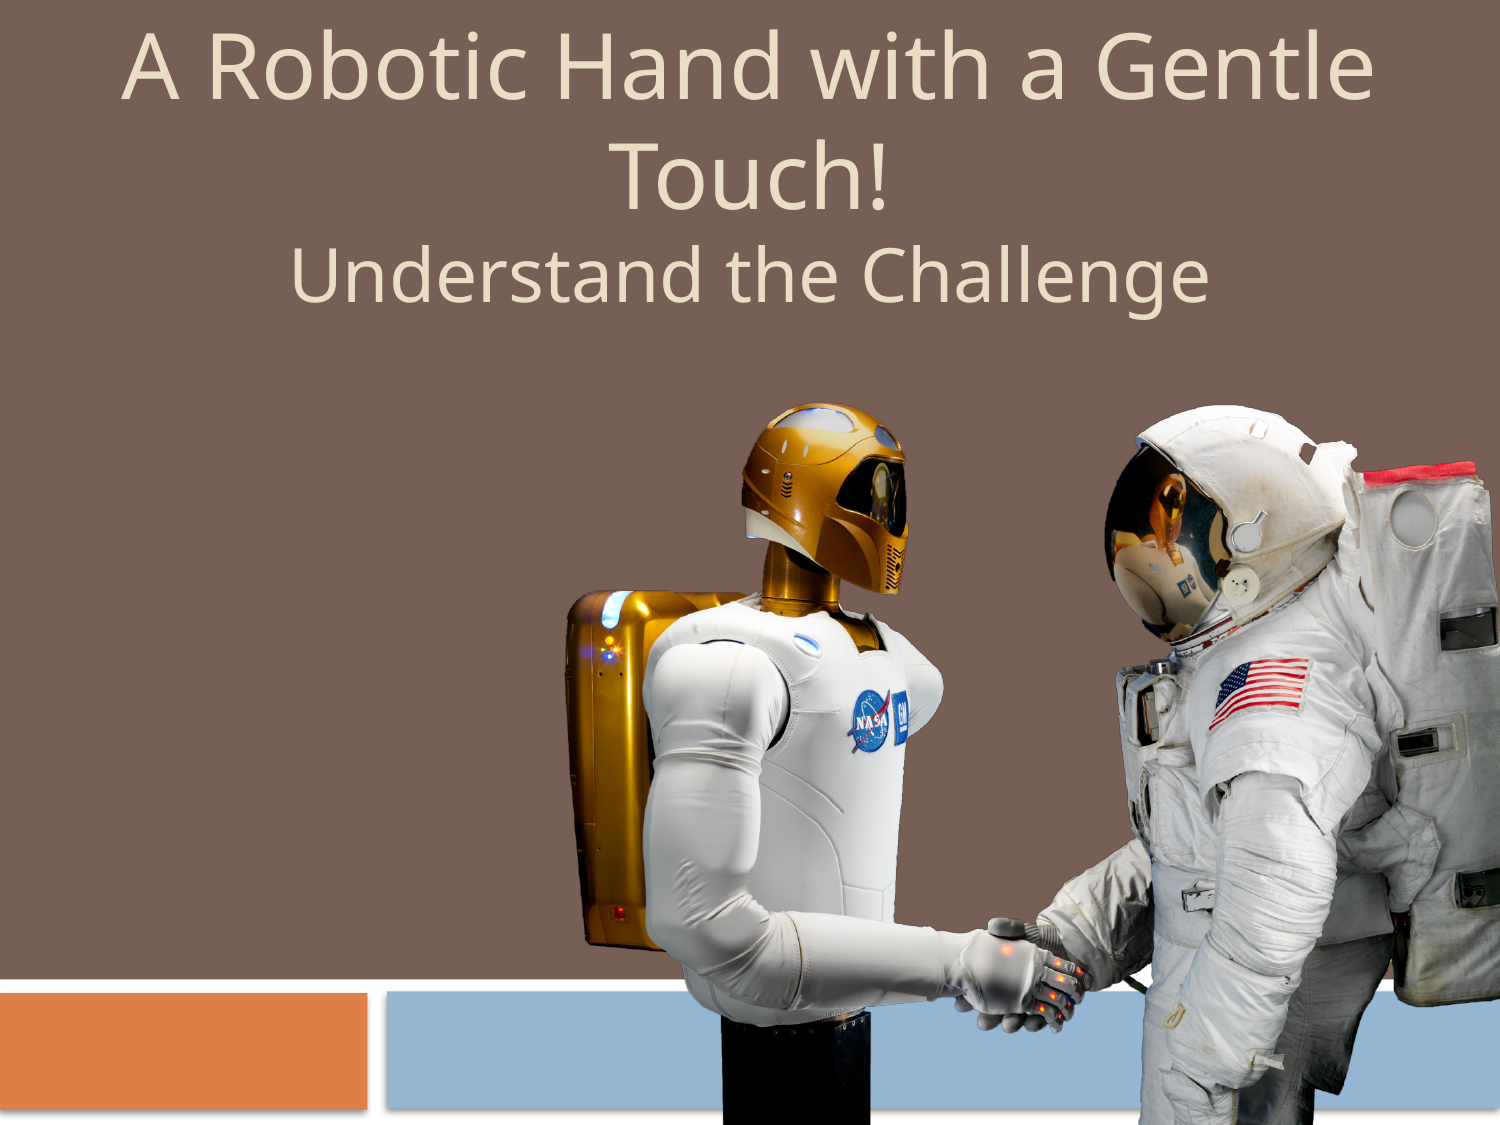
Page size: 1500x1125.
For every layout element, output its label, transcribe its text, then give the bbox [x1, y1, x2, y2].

picture [512, 274, 1500, 1125]
title A Robotic Hand with a Gentle Touch! Understand the Challenge [37, 112, 1463, 325]
